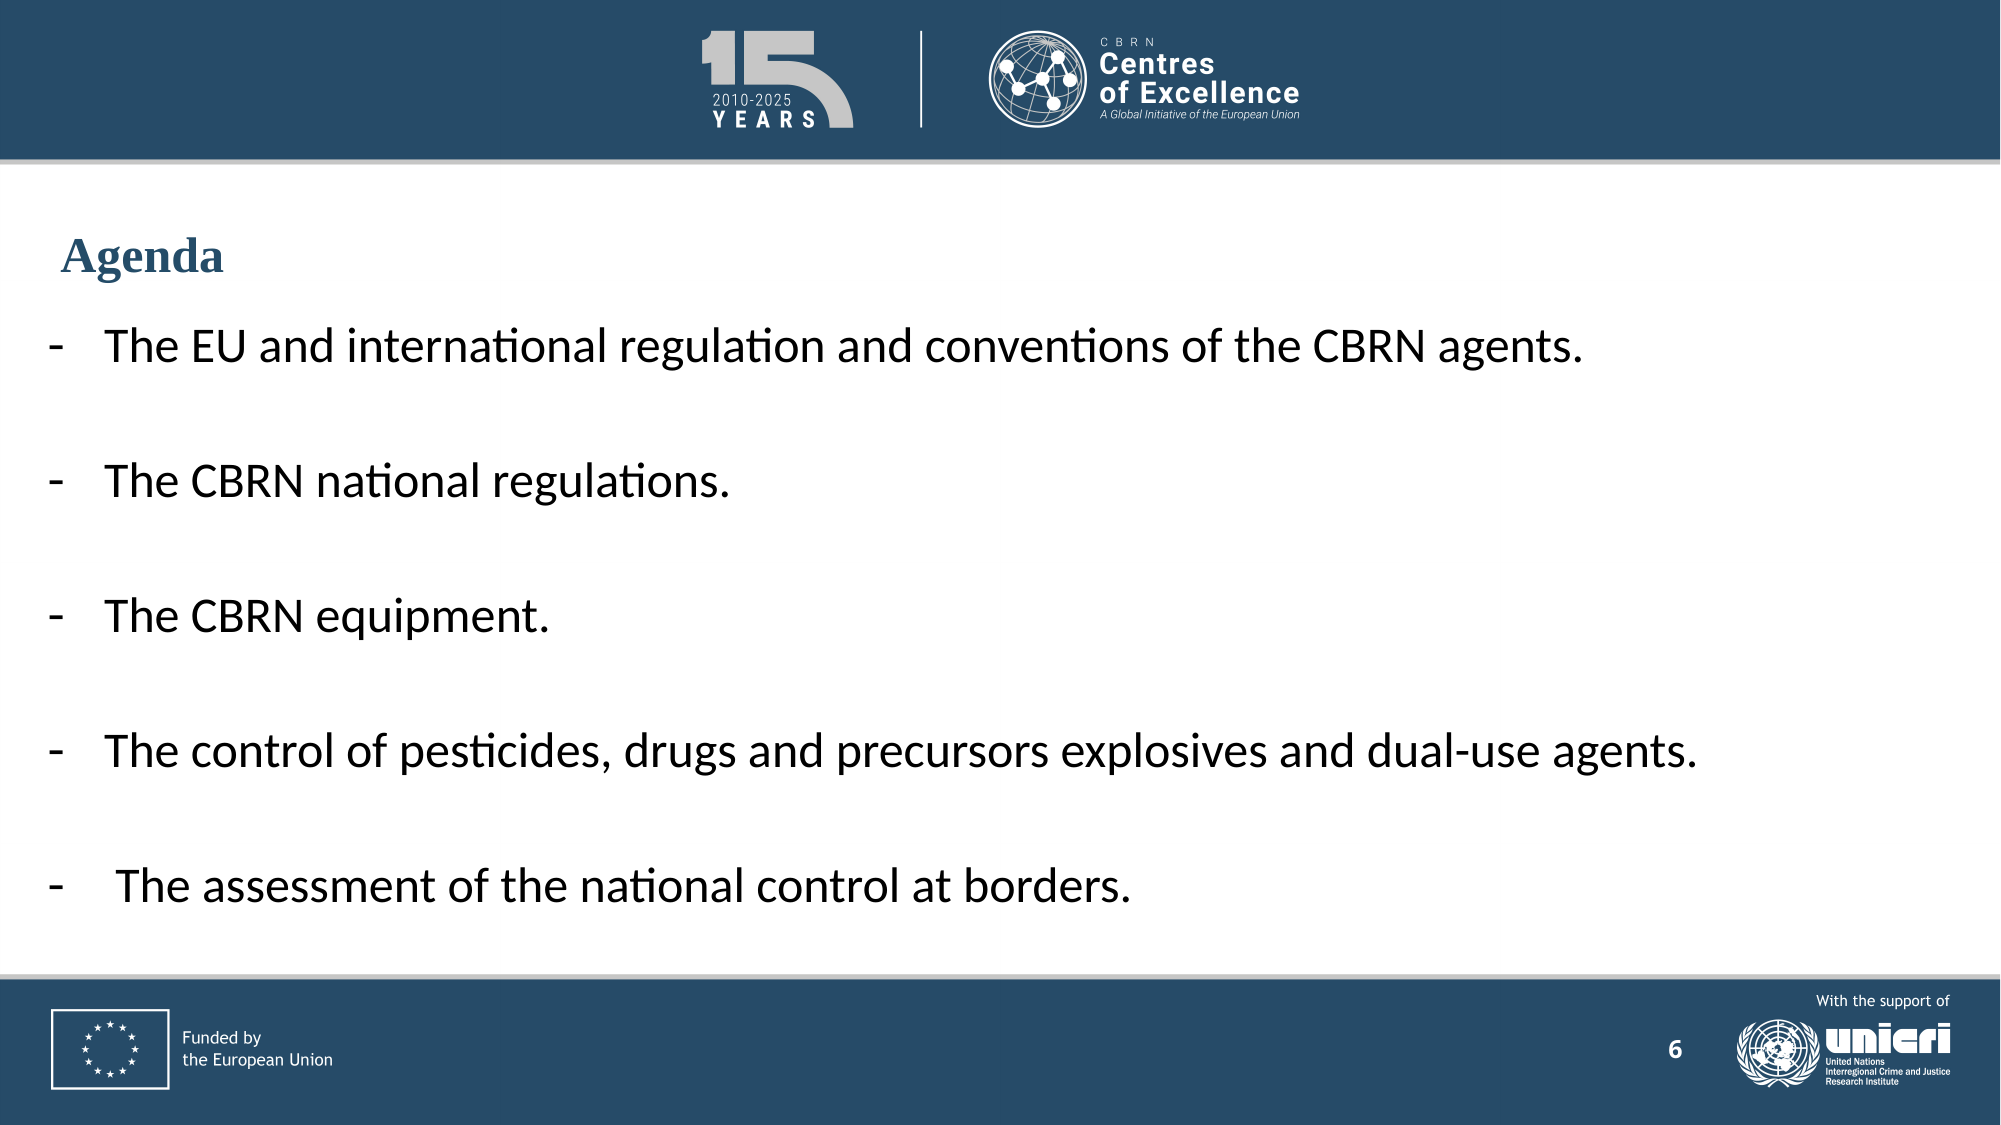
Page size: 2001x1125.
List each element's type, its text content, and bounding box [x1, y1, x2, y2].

slide_number [1412, 1042, 1863, 1103]
picture [0, 0, 2001, 1125]
text_box Agenda The EU and international regulation and conventions of the CBRN agents. The CBRN national regulations. The CBRN equipment. The control of pesticides, drugs and precursors explosives and dual-use agents. The assessment of the national control at borders. [33, 215, 1893, 1010]
